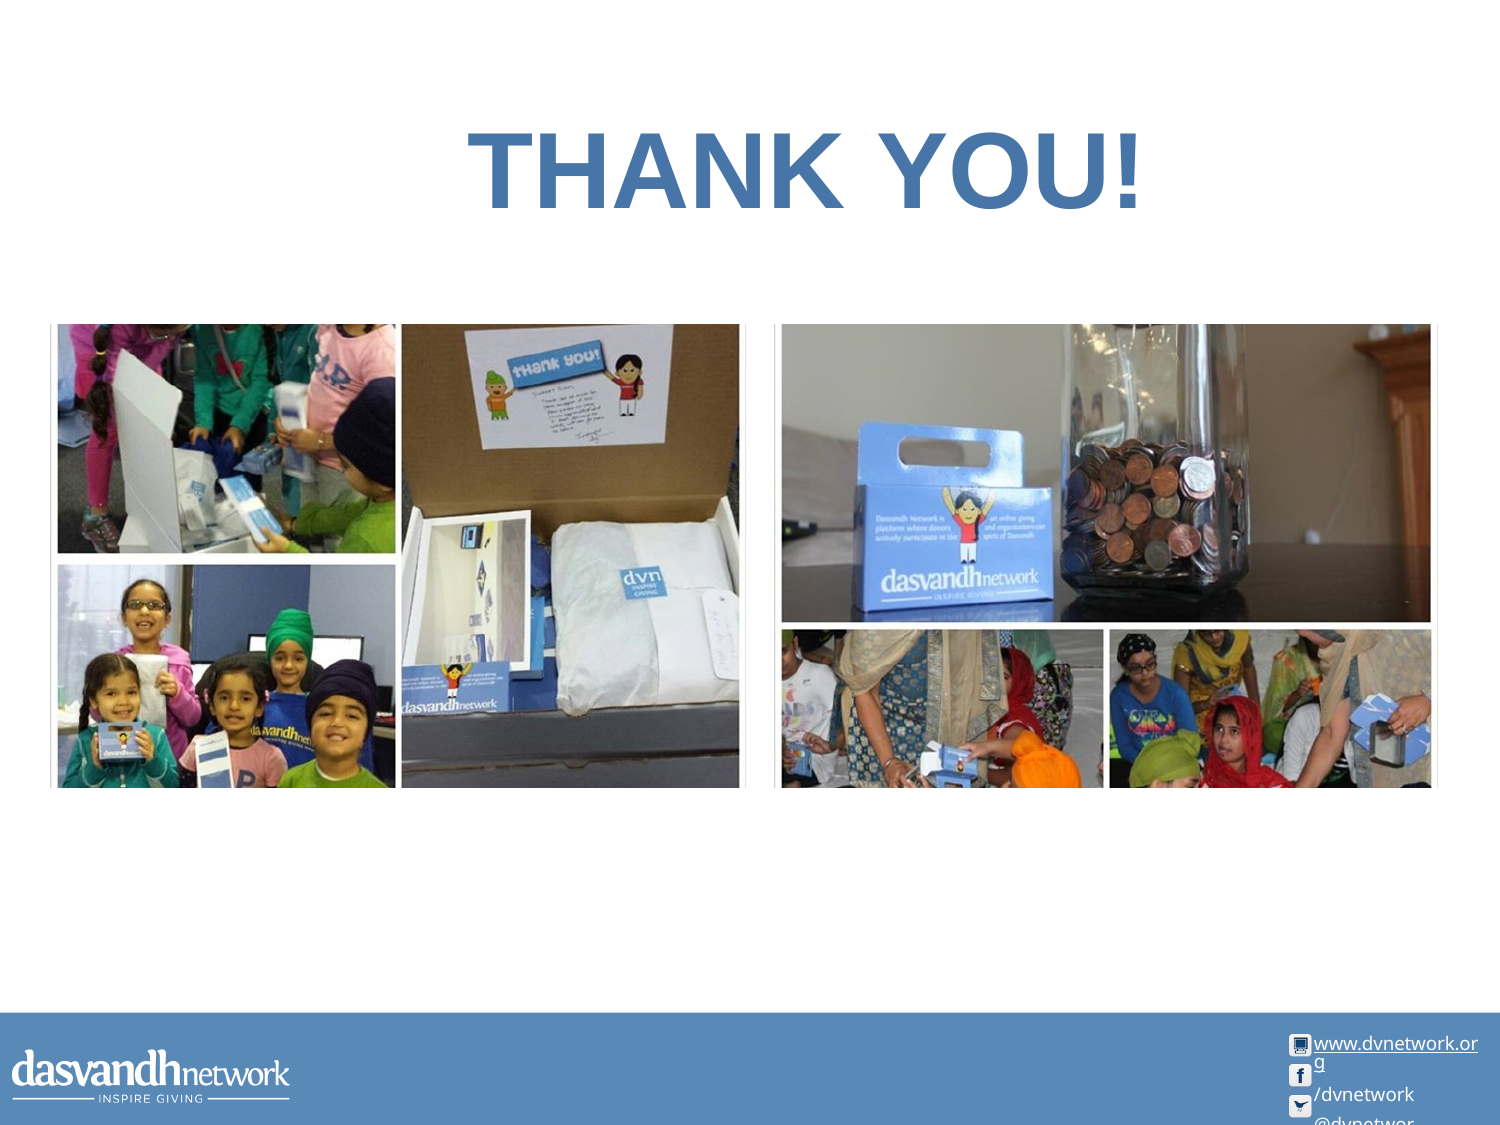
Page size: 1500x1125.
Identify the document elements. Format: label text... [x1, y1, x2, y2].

picture [774, 324, 1438, 788]
text_box www.dvnetwork.org /dvnetwork @dvnetwork [1311, 1031, 1479, 1125]
title THANK YOU! [465, 97, 1148, 288]
picture [0, 1013, 1500, 1125]
picture [49, 324, 746, 788]
